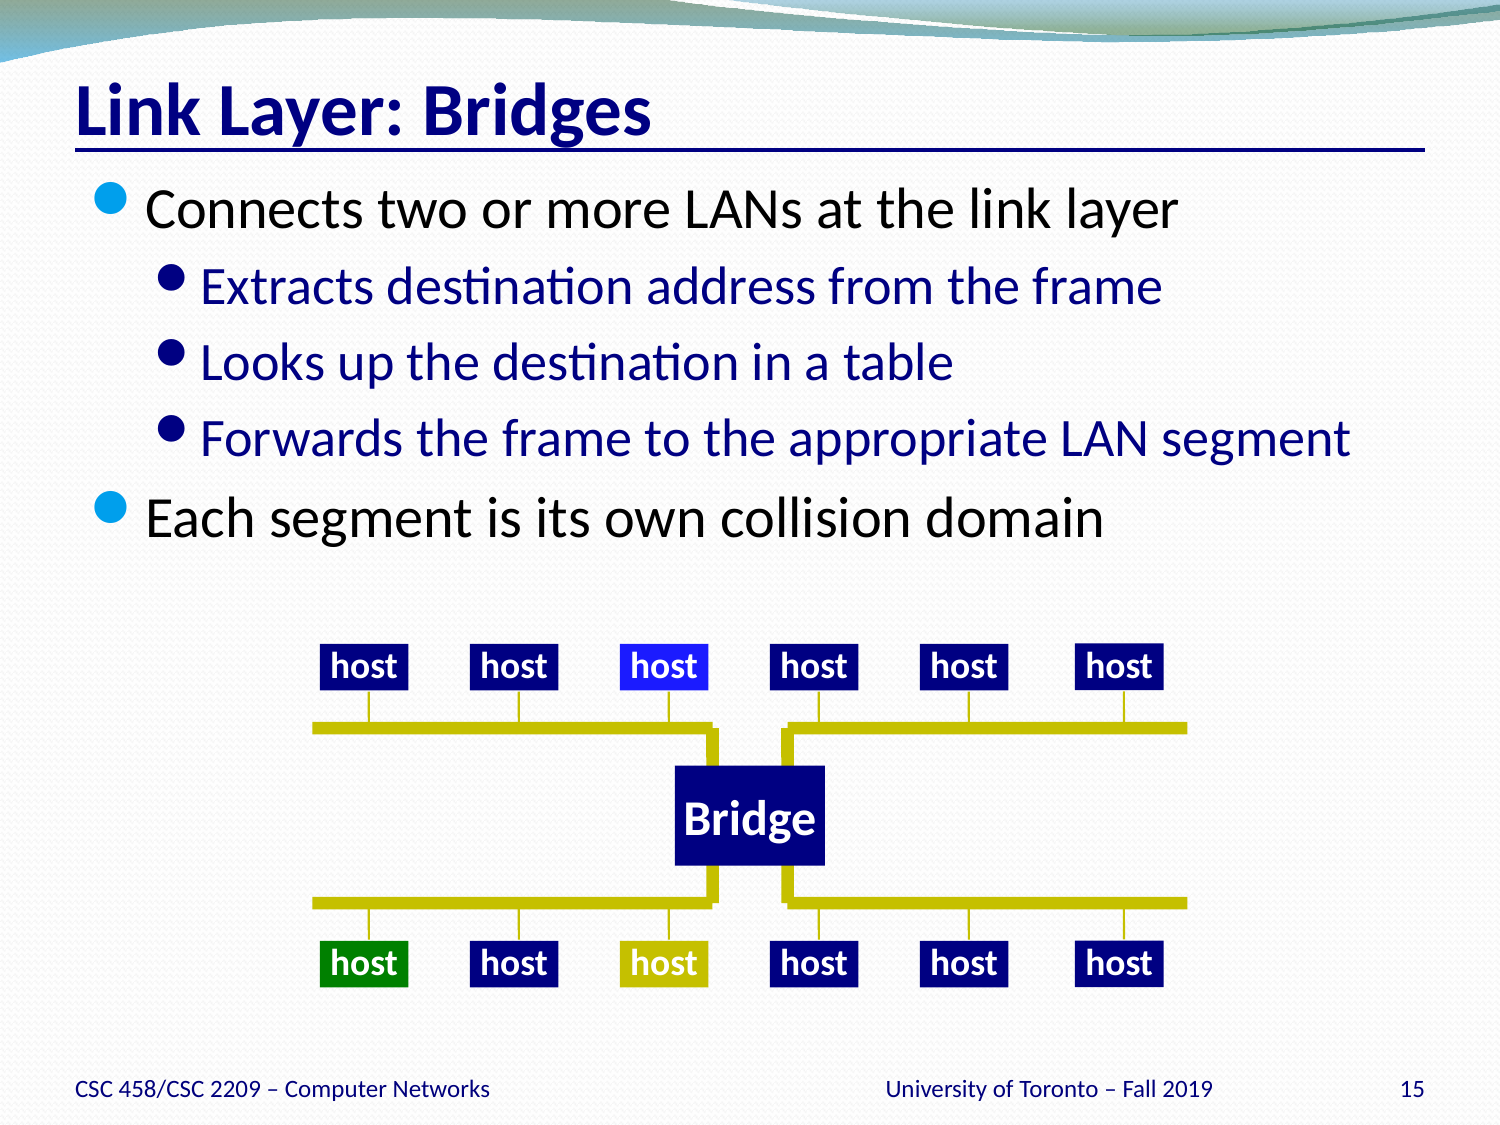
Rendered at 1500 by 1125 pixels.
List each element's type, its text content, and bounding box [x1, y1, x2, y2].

text_box host [1074, 940, 1164, 988]
title Link Layer: Bridges [75, 50, 1425, 150]
slide_number CSC 458/CSC 2209 – Computer Networks [75, 1042, 788, 1103]
text_box host [1074, 643, 1164, 691]
text_box host [769, 643, 859, 691]
text_box host [769, 940, 859, 988]
text_box host [619, 643, 709, 691]
text_box host [919, 643, 1009, 691]
footer University of Toronto – Fall 2019 [812, 1042, 1288, 1103]
text_box host [469, 643, 559, 691]
text_box Bridge [674, 765, 825, 866]
text_box host [619, 940, 709, 988]
text_box host [319, 643, 409, 691]
text_box host [919, 940, 1009, 988]
text_box host [319, 940, 409, 988]
slide_number 15 [1299, 1042, 1425, 1103]
list Connects two or more LANs at the link layer Extracts destination address from the frame Looks up the destination in a table Forwards the frame to the appropriate LAN segment Each segment is its own collision domain [75, 162, 1425, 1038]
text_box host [469, 940, 559, 988]
